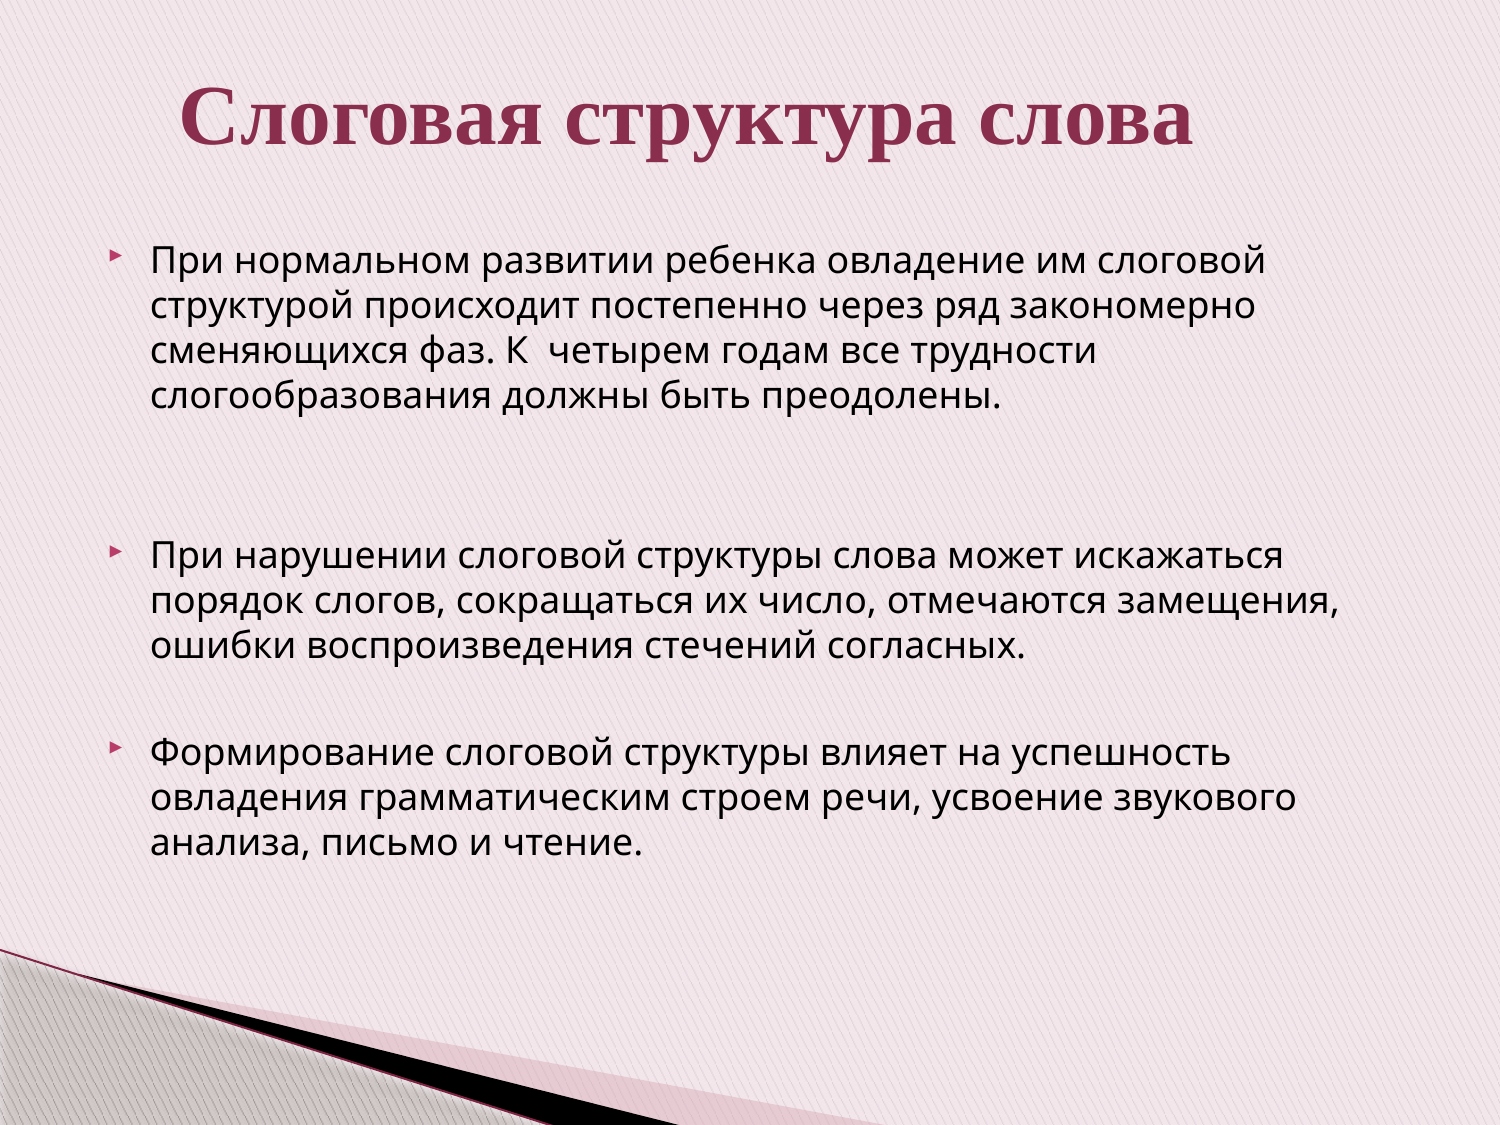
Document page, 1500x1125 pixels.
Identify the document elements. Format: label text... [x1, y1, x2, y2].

list При нормальном развитии ребенка овладение им слоговой структурой происходит постепенно через ряд закономерно сменяющихся фаз. К четырем годам все трудности слогообразования должны быть преодолены. При нарушении слоговой структуры слова может искажаться порядок слогов, сокращаться их число, отмечаются замещения, ошибки воспроизведения стечений согласных. Формирование слоговой структуры влияет на успешность овладения грамматическим строем речи, усвоение звукового анализа, письмо и чтение. [75, 176, 1425, 986]
title Слоговая структура слова [75, 45, 1425, 176]
